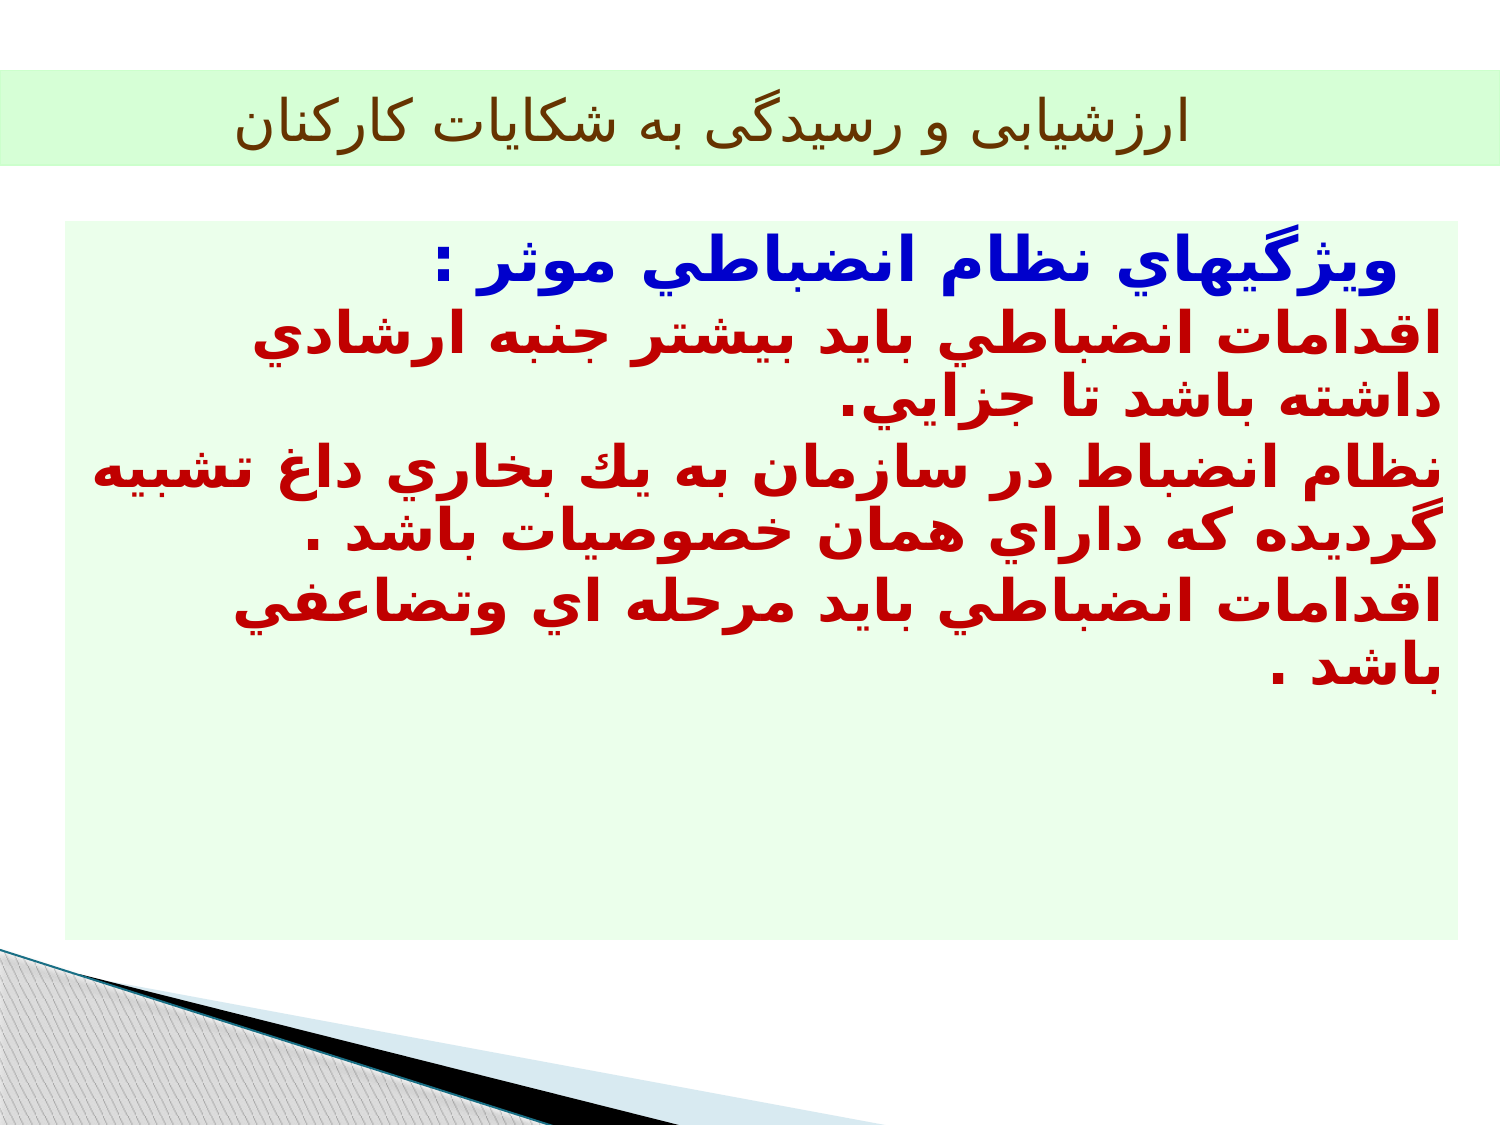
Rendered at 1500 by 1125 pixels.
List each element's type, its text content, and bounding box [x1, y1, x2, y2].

list ويژگيهاي نظام انضباطي موثر : اقدامات انضباطي بايد بيشتر جنبه ارشادي داشته باشد تا جزايي. نظام انضباط در سازمان به يك بخاري داغ تشبيه گرديده كه داراي همان خصوصيات باشد . اقدامات انضباطي بايد مرحله اي وتضاعفي باشد . [64, 220, 1459, 941]
text_box ارزشیابی و رسیدگی به شکایات کارکنان [0, 70, 1500, 165]
